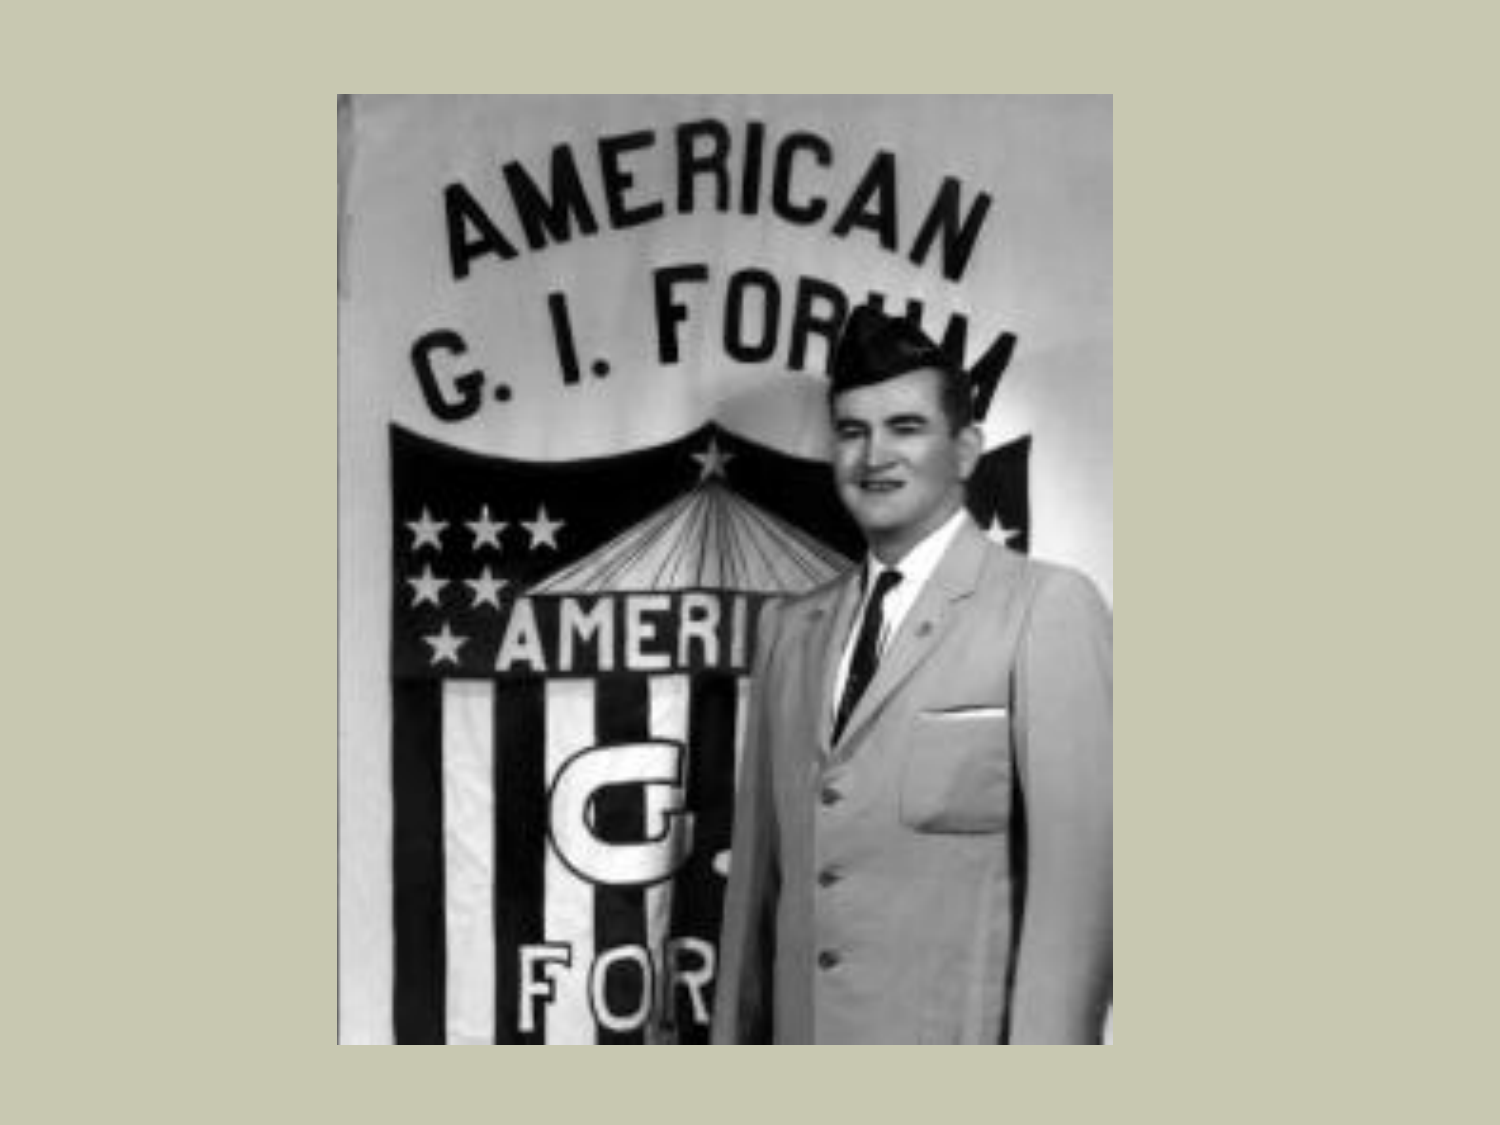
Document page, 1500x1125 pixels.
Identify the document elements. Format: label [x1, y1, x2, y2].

picture [337, 93, 1113, 1045]
